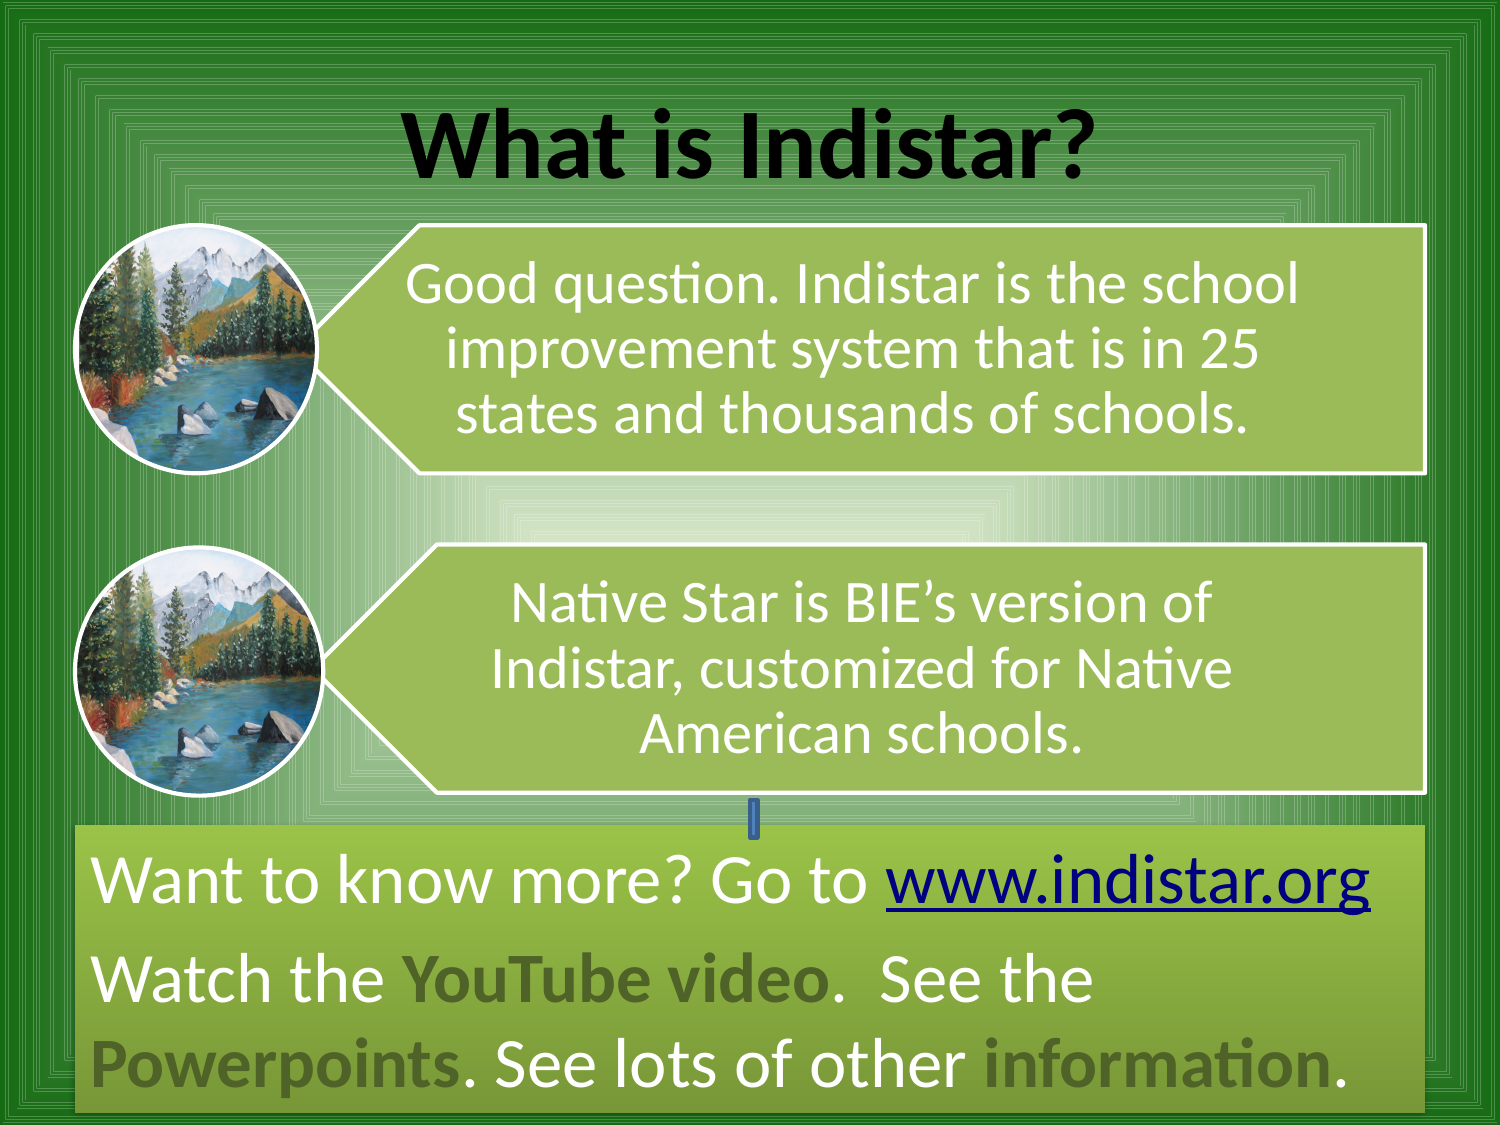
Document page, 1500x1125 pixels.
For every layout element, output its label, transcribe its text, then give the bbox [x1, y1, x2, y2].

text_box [74, 224, 1426, 796]
text_box [748, 805, 760, 840]
list Want to know more? Go to www.indistar.org Watch the YouTube video. See the Powerpoints. See lots of other information. [75, 825, 1425, 1113]
title What is Indistar? [75, 45, 1425, 223]
